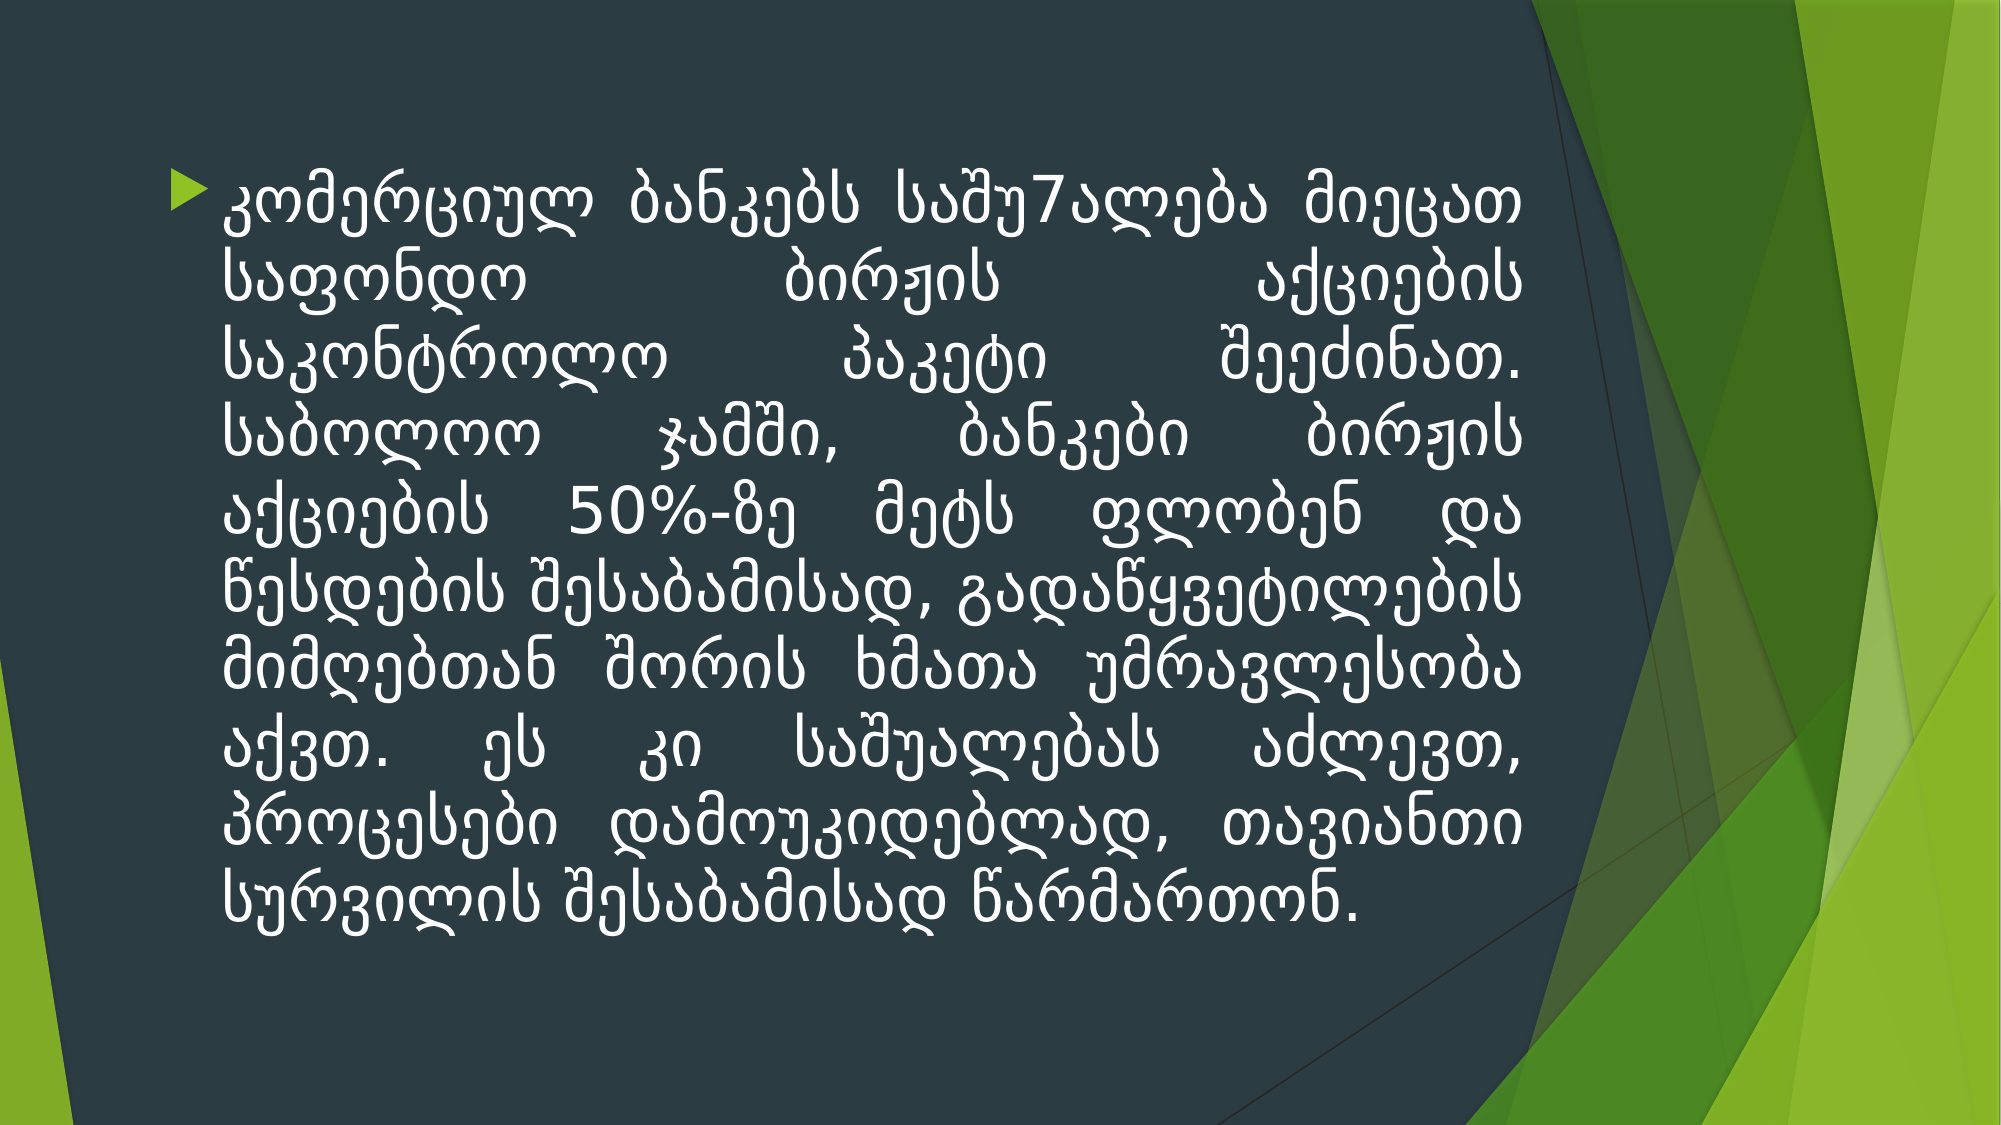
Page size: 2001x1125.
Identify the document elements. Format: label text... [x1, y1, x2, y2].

list კომერციულ ბანკებს საშუ7ალება მიეცათ საფონდო ბირჟის აქციების საკონტროლო პაკეტი შეეძინათ. საბოლოო ჯამში, ბანკები ბირჟის აქციების 50%-ზე მეტს ფლობენ და წესდების შესაბამისად, გადაწყვეტილების მიმღებთან შორის ხმათა უმრავლესობა აქვთ. ეს კი საშუალებას აძლევთ, პროცესები დამოუკიდებლად, თავიანთი სურვილის შესაბამისად წარმართონ. [151, 150, 1542, 995]
